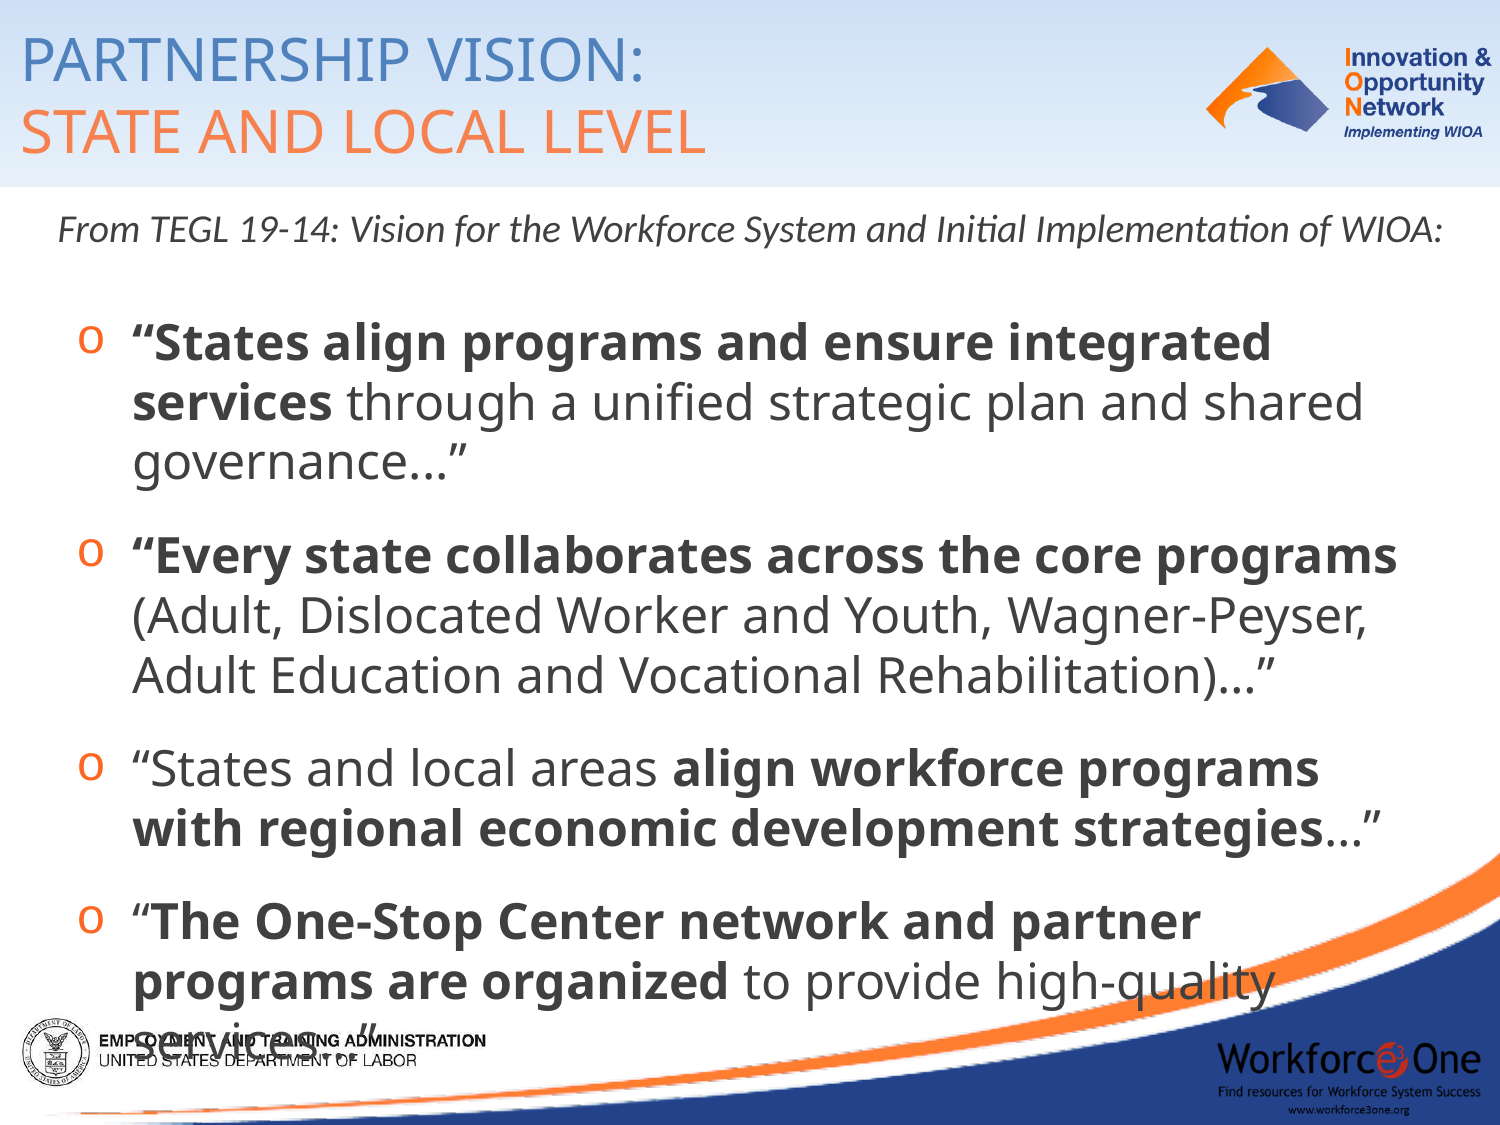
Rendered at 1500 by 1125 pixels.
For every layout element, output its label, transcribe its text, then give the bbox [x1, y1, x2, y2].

text_box From TEGL 19-14: Vision for the Workforce System and Initial Implementation of WIOA: [11, 195, 1492, 258]
picture [2, 851, 1500, 1125]
title PARTNERSHIP VISION: STATE AND LOCAL LEVEL [20, 21, 1179, 166]
picture [1204, 46, 1493, 140]
text_box “States align programs and ensure integrated services through a unified strategic plan and shared governance...” “Every state collaborates across the core programs (Adult, Dislocated Worker and Youth, Wagner-Peyser, Adult Education and Vocational Rehabilitation)…” “States and local areas align workforce programs with regional economic development strategies…” “The One-Stop Center network and partner programs are organized to provide high-quality services…” [68, 302, 1441, 992]
